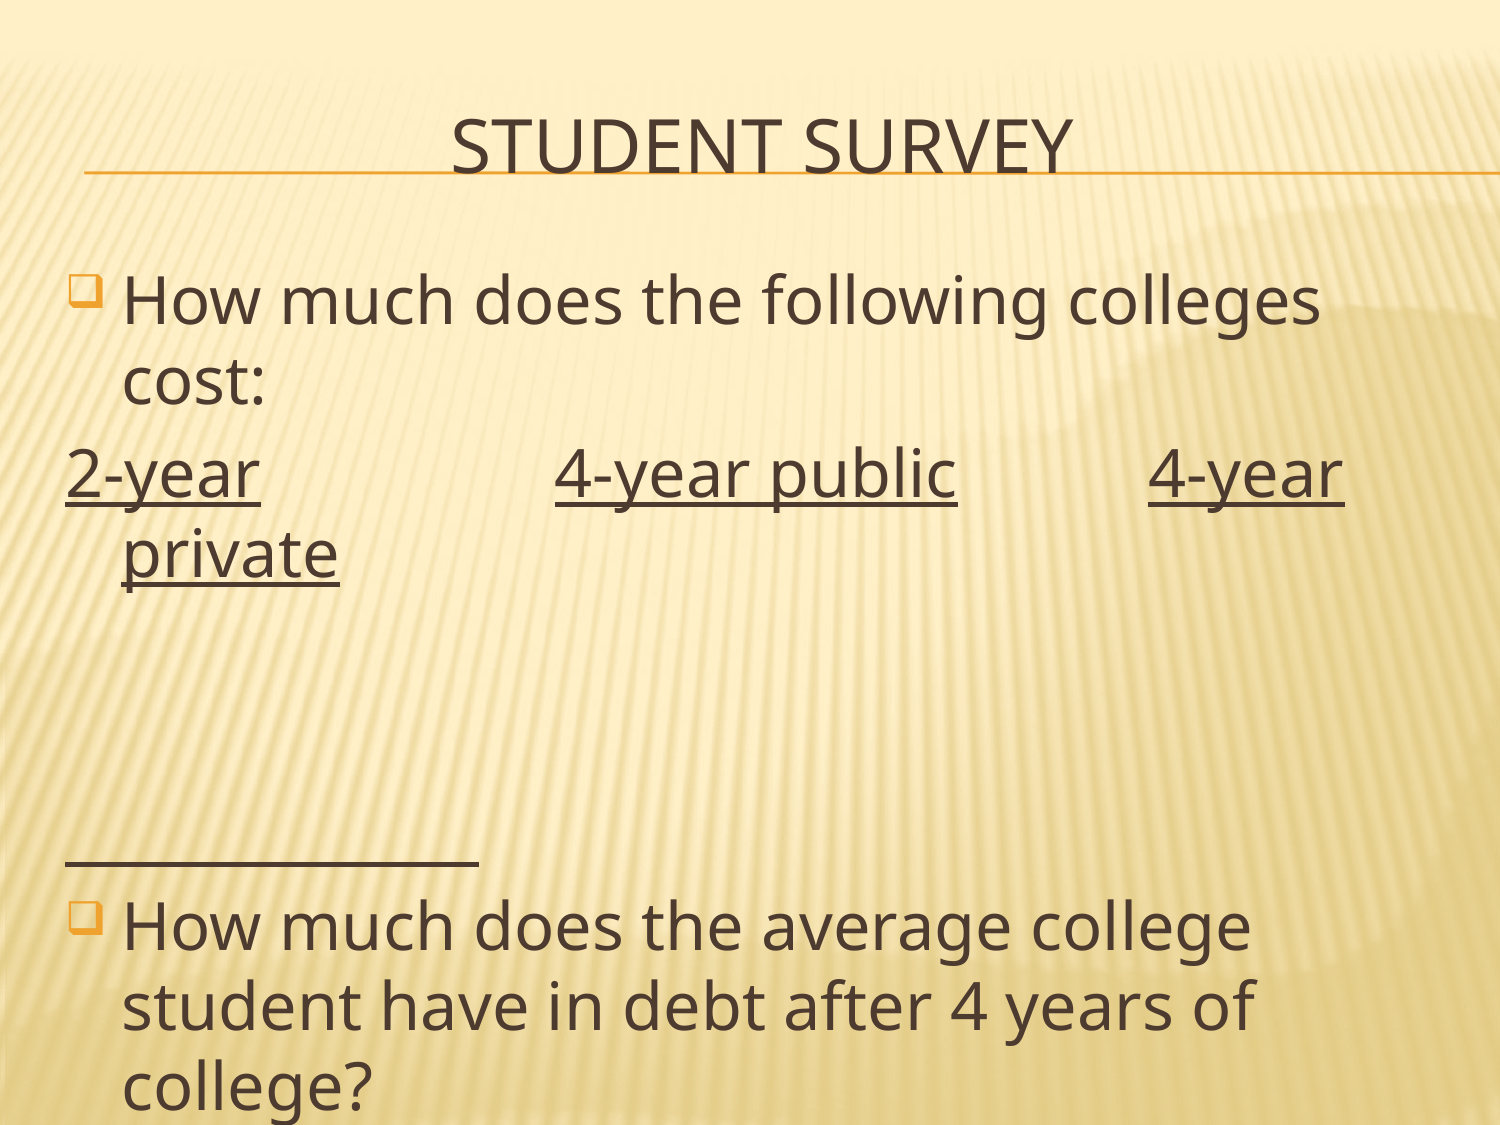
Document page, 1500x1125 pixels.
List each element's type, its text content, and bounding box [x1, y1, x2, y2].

title Student survey [50, 75, 1475, 213]
list How much does the following colleges cost: 2-year 4-year public 4-year private How much does the average college student have in debt after 4 years of college? [49, 249, 1476, 993]
